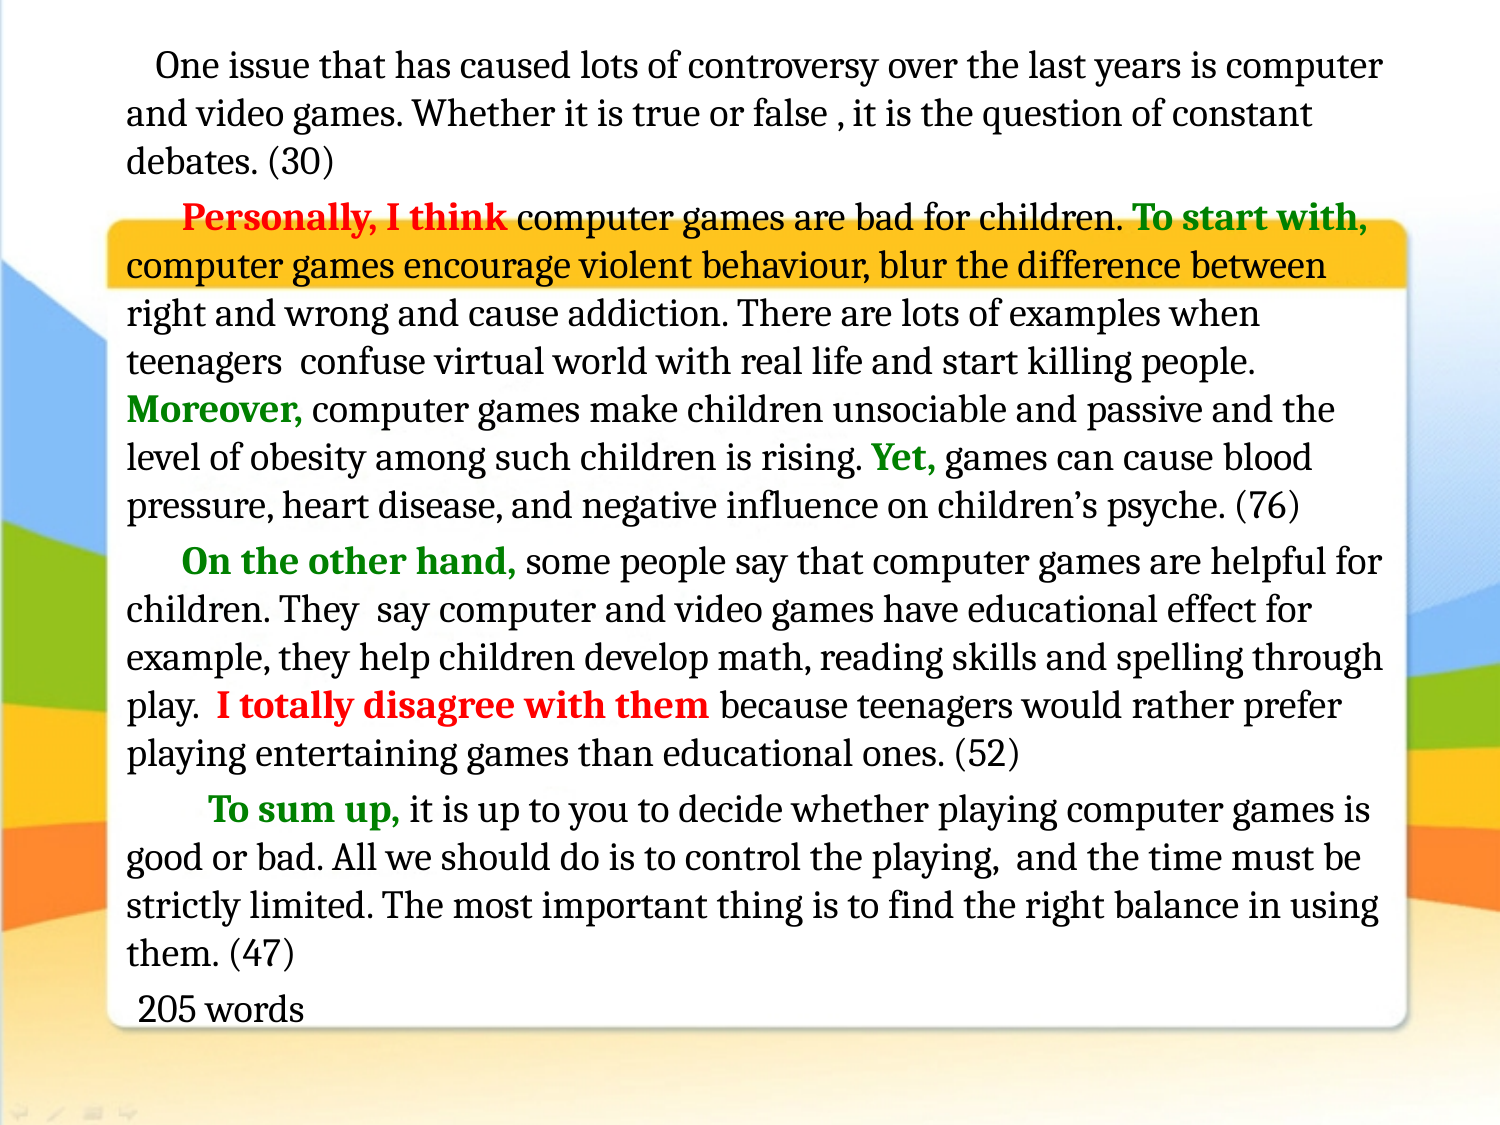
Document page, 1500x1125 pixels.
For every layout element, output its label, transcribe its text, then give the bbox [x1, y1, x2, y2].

list One issue that has caused lots of controversy over the last years is computer and video games. Whether it is true or false , it is the question of constant debates. (30) Personally, I think computer games are bad for children. To start with, computer games encourage violent behaviour, blur the difference between right and wrong and cause addiction. There are lots of examples when teenagers confuse virtual world with real life and start killing people. Moreover, computer games make children unsociable and passive and the level of obesity among such children is rising. Yet, games can cause blood pressure, heart disease, and negative influence on children’s psyche. (76) On the other hand, some people say that computer games are helpful for children. They say computer and video games have educational effect for example, they help children develop math, reading skills and spelling through play. I totally disagree with them because teenagers would rather prefer playing entertaining games than educational ones. (52) To sum up, it is up to you to decide whether playing computer games is good or bad. All we should do is to control the playing, and the time must be strictly limited. The most important thing is to find the right balance in using them. (47) 205 words [53, 30, 1415, 1047]
picture [0, 0, 1500, 1125]
